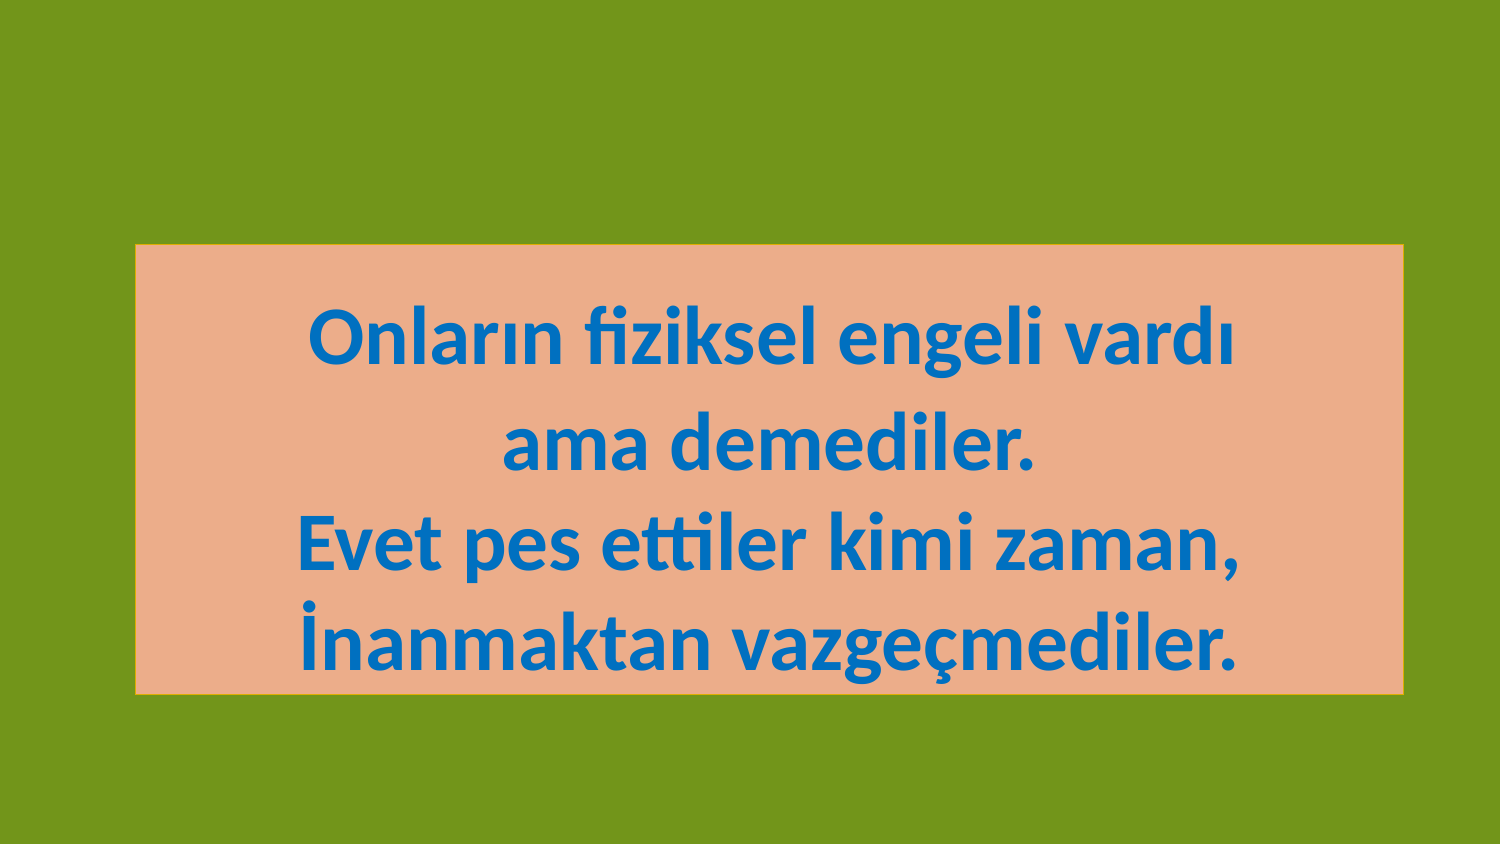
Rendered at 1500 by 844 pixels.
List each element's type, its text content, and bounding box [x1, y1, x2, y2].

text_box Onların fiziksel engeli vardı ama demediler. Evet pes ettiler kimi zaman, İnanmaktan vazgeçmediler. [135, 244, 1404, 695]
